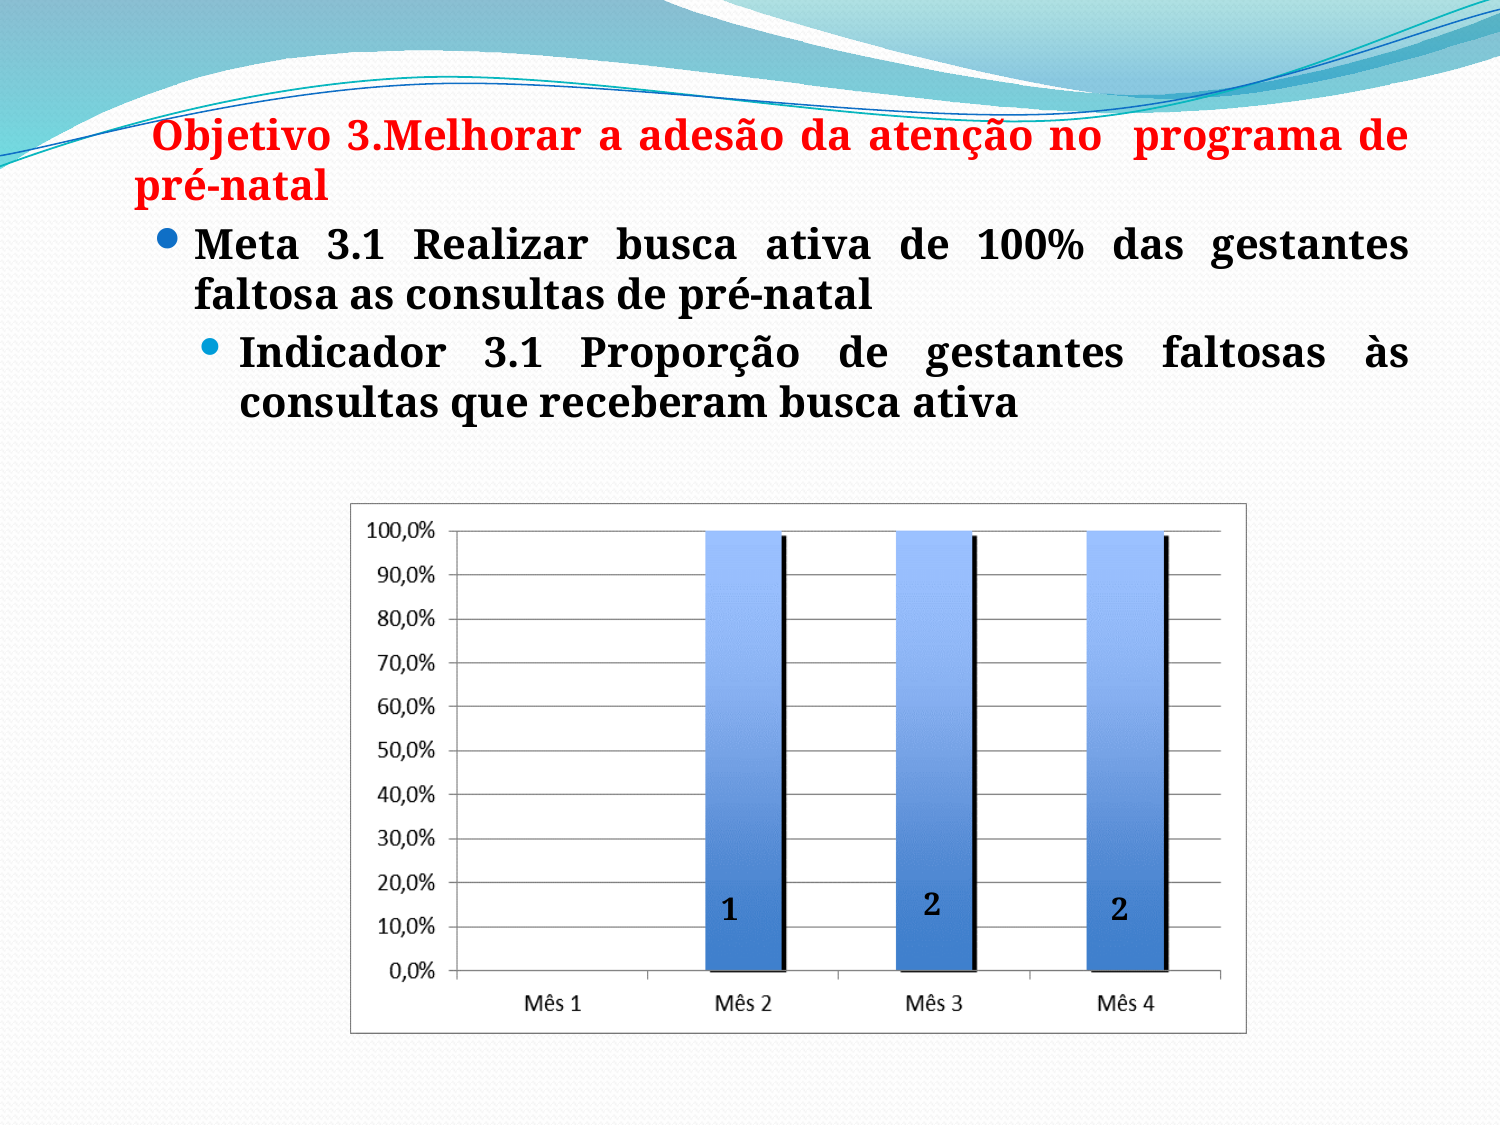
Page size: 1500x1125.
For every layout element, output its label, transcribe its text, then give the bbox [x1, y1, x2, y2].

picture [349, 503, 1247, 1035]
list Objetivo 3.Melhorar a adesão da atenção no programa de pré-natal Meta 3.1 Realizar busca ativa de 100% das gestantes faltosa as consultas de pré-natal Indicador 3.1 Proporção de gestantes faltosas às consultas que receberam busca ativa [75, 101, 1425, 1038]
